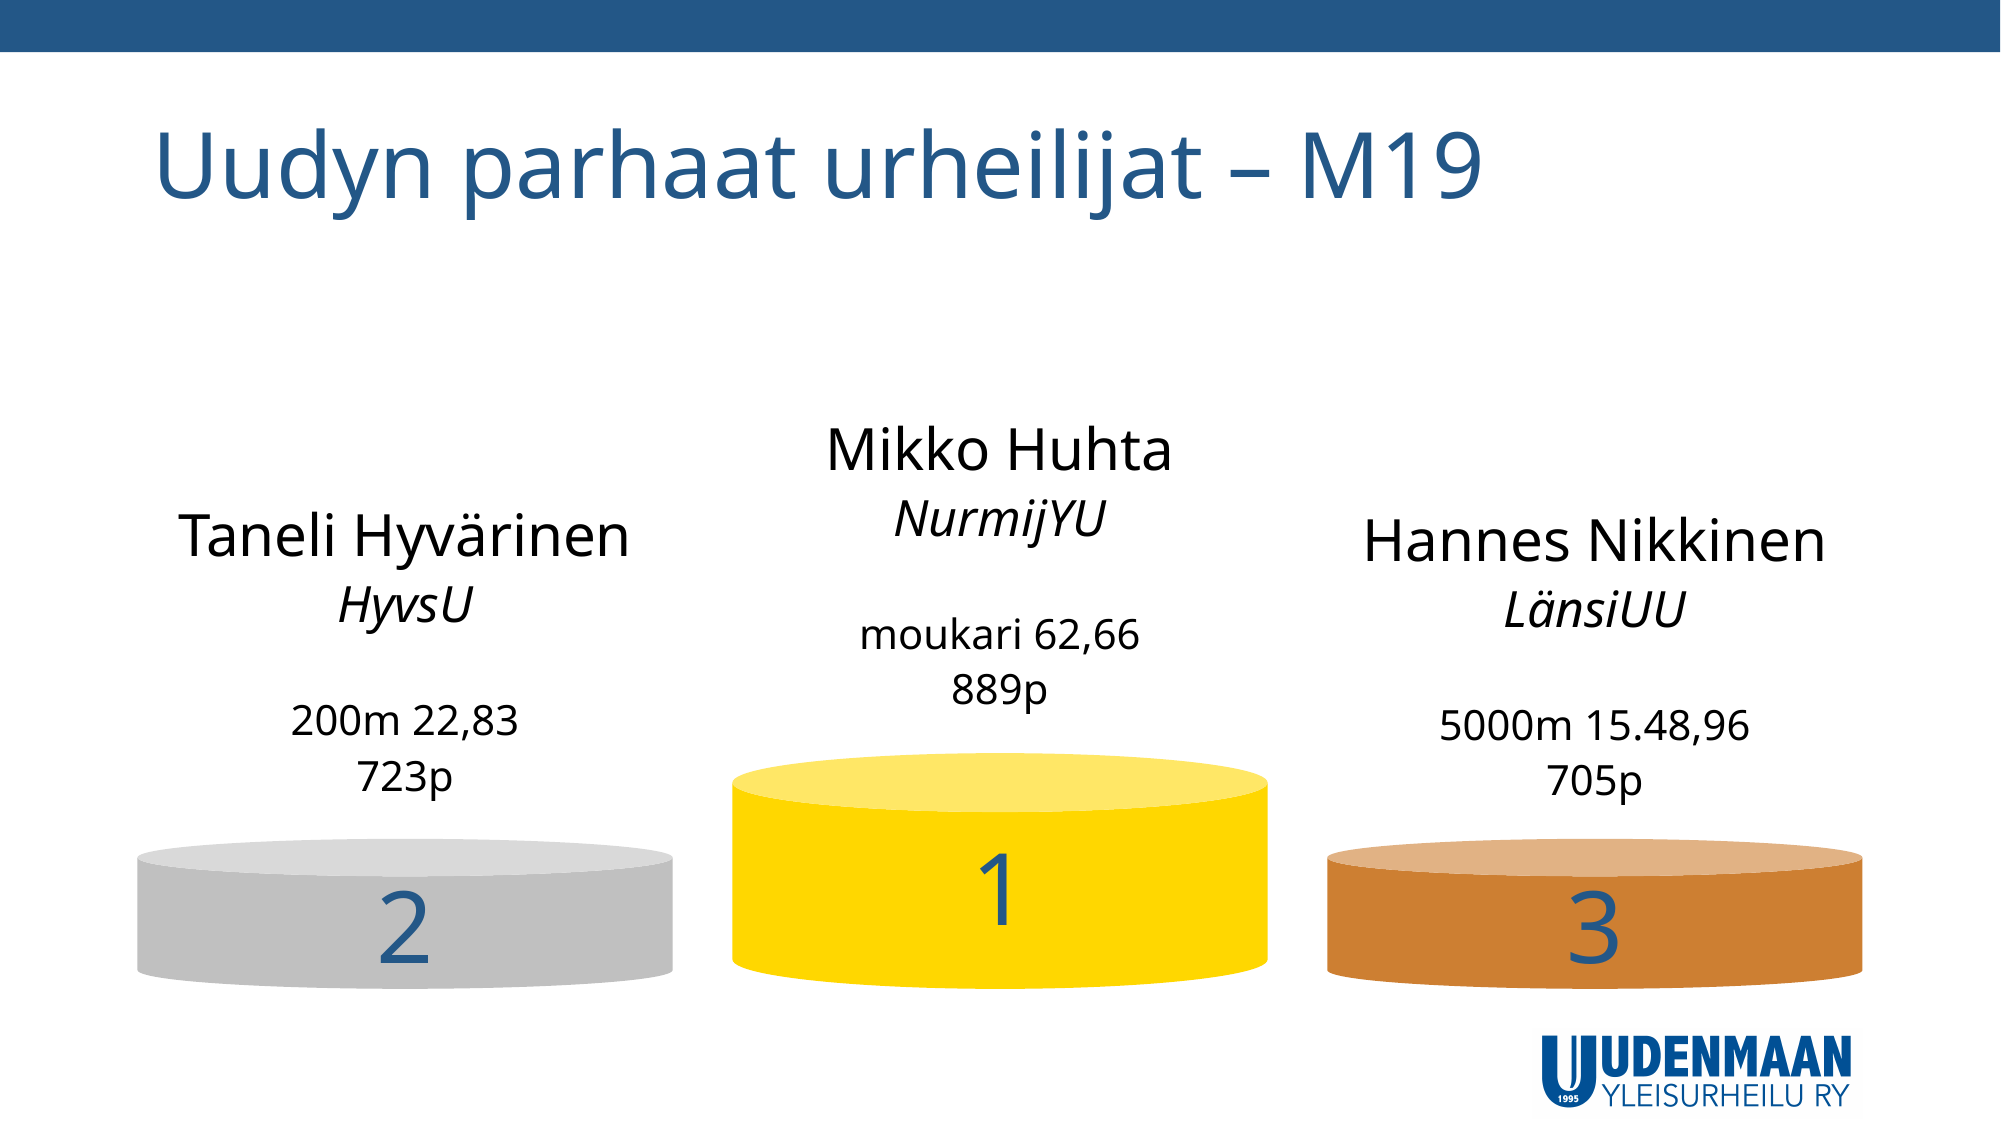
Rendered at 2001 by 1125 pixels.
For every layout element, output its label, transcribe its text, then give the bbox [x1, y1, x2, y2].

list Taneli Hyvärinen HyvsU 200m 22,83 723p [137, 498, 673, 876]
picture [1532, 1028, 1863, 1119]
list Mikko Huhta NurmijYU moukari 62,66 889p [732, 412, 1268, 790]
title Uudyn parhaat urheilijat – M19 [137, 59, 1863, 278]
list Hannes Nikkinen LänsiUU 5000m 15.48,96 705p [1327, 503, 1863, 881]
